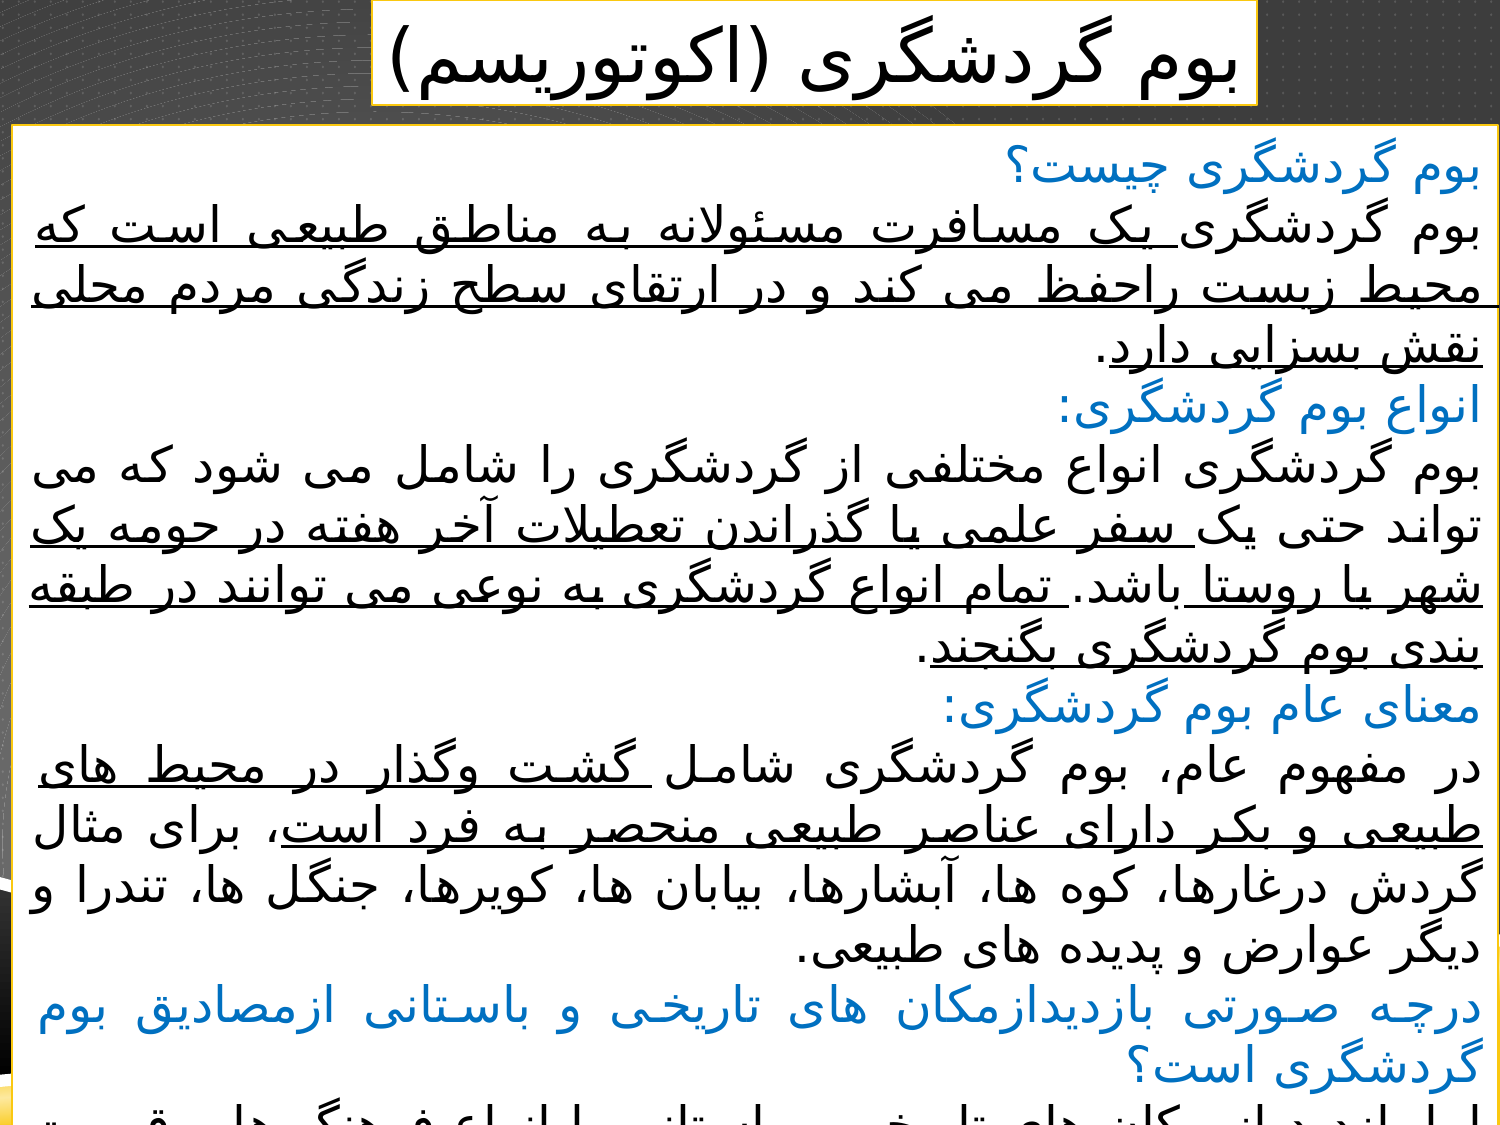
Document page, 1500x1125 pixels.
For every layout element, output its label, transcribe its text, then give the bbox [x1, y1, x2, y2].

text_box بوم گردشگری چیست؟ بوم گردشگری یک مسافرت مسئولانه به مناطق طبیعی است که محیط زیست راحفظ می کند و در ارتقای سطح زندگی مردم محلی نقش بسزایی دارد. انواع بوم گردشگری: بوم گردشگری انواع مختلفی از گردشگری را شامل می شود که می تواند حتی یک سفر علمی یا گذراندن تعطیلات آخر هفته در حومه یک شهر یا روستا باشد. تمام انواع گردشگری به نوعی می توانند در طبقه بندی بوم گردشگری بگنجند. معنای عام بوم گردشگری: در مفهوم عام، بوم گردشگری شامل گشت وگذار در محیط های طبیعی و بکر دارای عناصر طبیعی منحصر به فرد است، برای مثال گردش درغارها، کوه ها، آبشارها، بیابان ها، کویرها، جنگل ها، تندرا و دیگر عوارض و پدیده های طبیعی. درچه صورتی بازدیدازمکان های تاریخی و باستانی ازمصادیق بوم گردشگری است؟ اما بازدید از مکان های تاریخی و باستانی با انواع فرهنگ ها و قومیت ها که جنبه های زیبایی شناختی و فرهنگی دارد، اگر سازگار با حفظ و حمایت از محیط زیست باشد نیز از مصادیق بوم گردشگری است. [11, 124, 1499, 1125]
text_box بوم گردشگری (اکوتوریسم) [371, 0, 1258, 106]
